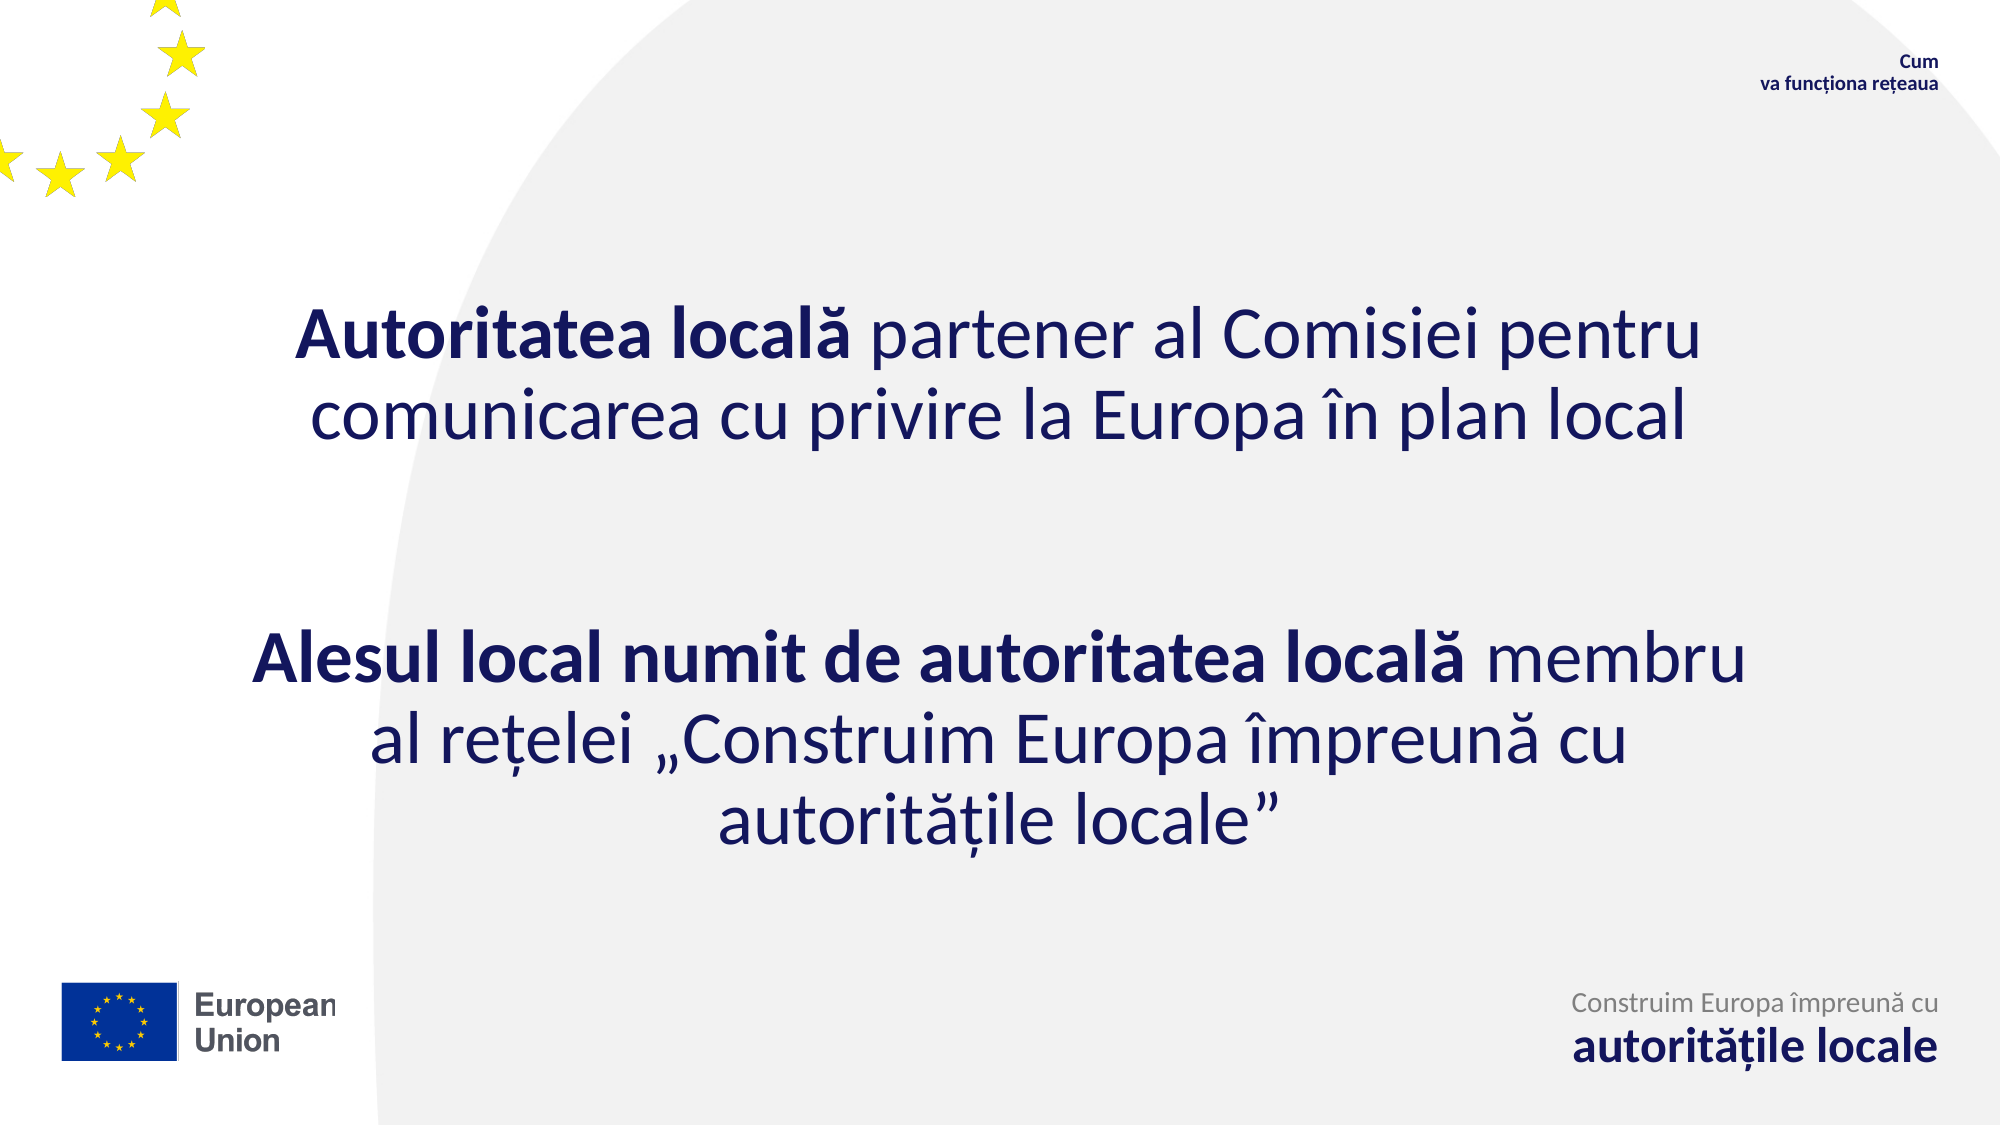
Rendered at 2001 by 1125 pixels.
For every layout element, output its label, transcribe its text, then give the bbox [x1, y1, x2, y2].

list Construim Europa împreună cu autoritățile locale [1565, 987, 1940, 1093]
picture [0, 0, 2000, 1125]
title Autoritatea locală partener al Comisiei pentru comunicarea cu privire la Europa în plan local Alesul local numit de autoritatea locală membru al rețelei „Construim Europa împreună cu autoritățile locale” [235, 237, 1765, 917]
list Cum va funcționa rețeaua [1689, 50, 1940, 197]
